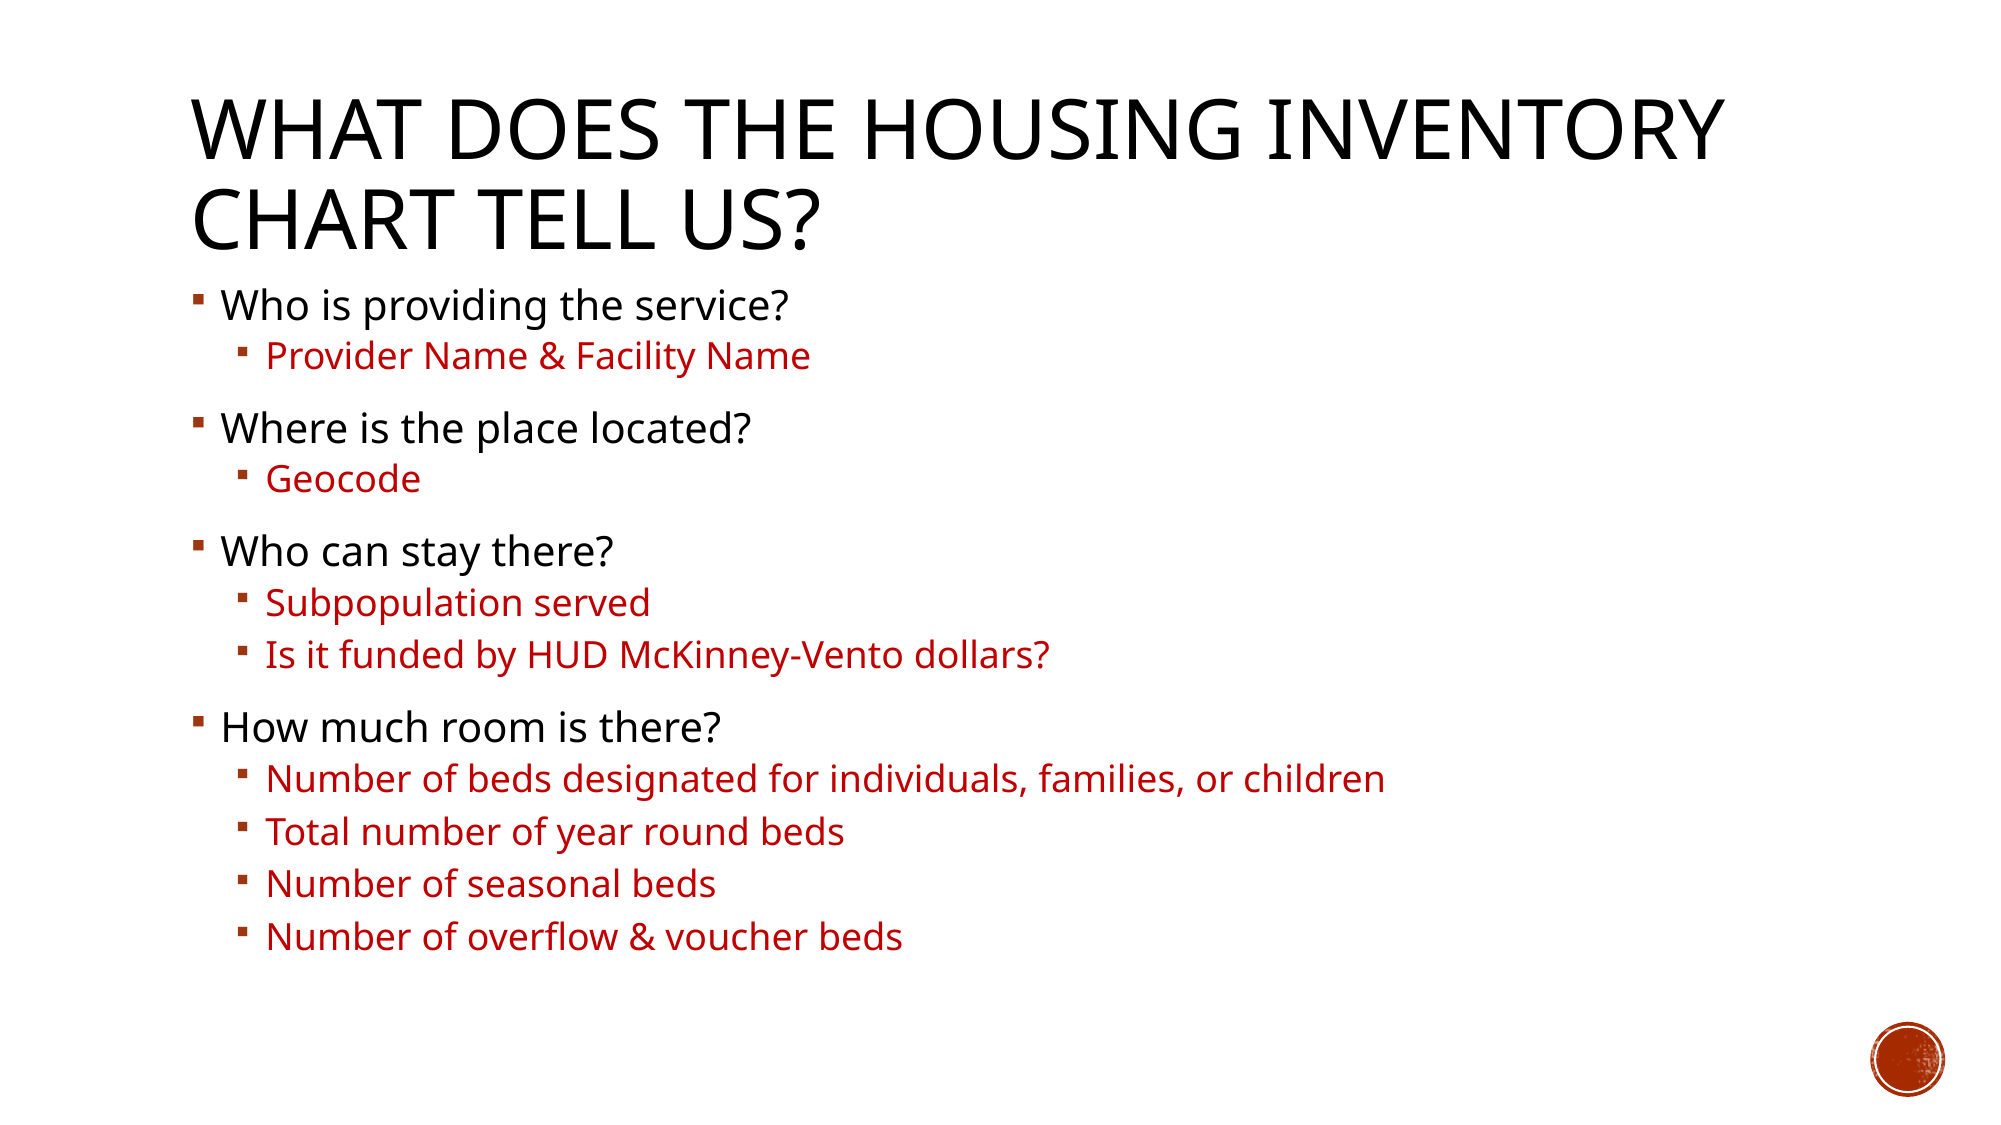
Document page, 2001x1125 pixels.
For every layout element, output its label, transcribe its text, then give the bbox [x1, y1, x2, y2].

list Who is providing the service? Provider Name & Facility Name Where is the place located? Geocode Who can stay there? Subpopulation served Is it funded by HUD McKinney-Vento dollars? How much room is there? Number of beds designated for individuals, families, or children Total number of year round beds Number of seasonal beds Number of overflow & voucher beds [175, 276, 1826, 1036]
title What does the Housing Inventory Chart tell us? [175, 79, 1826, 276]
